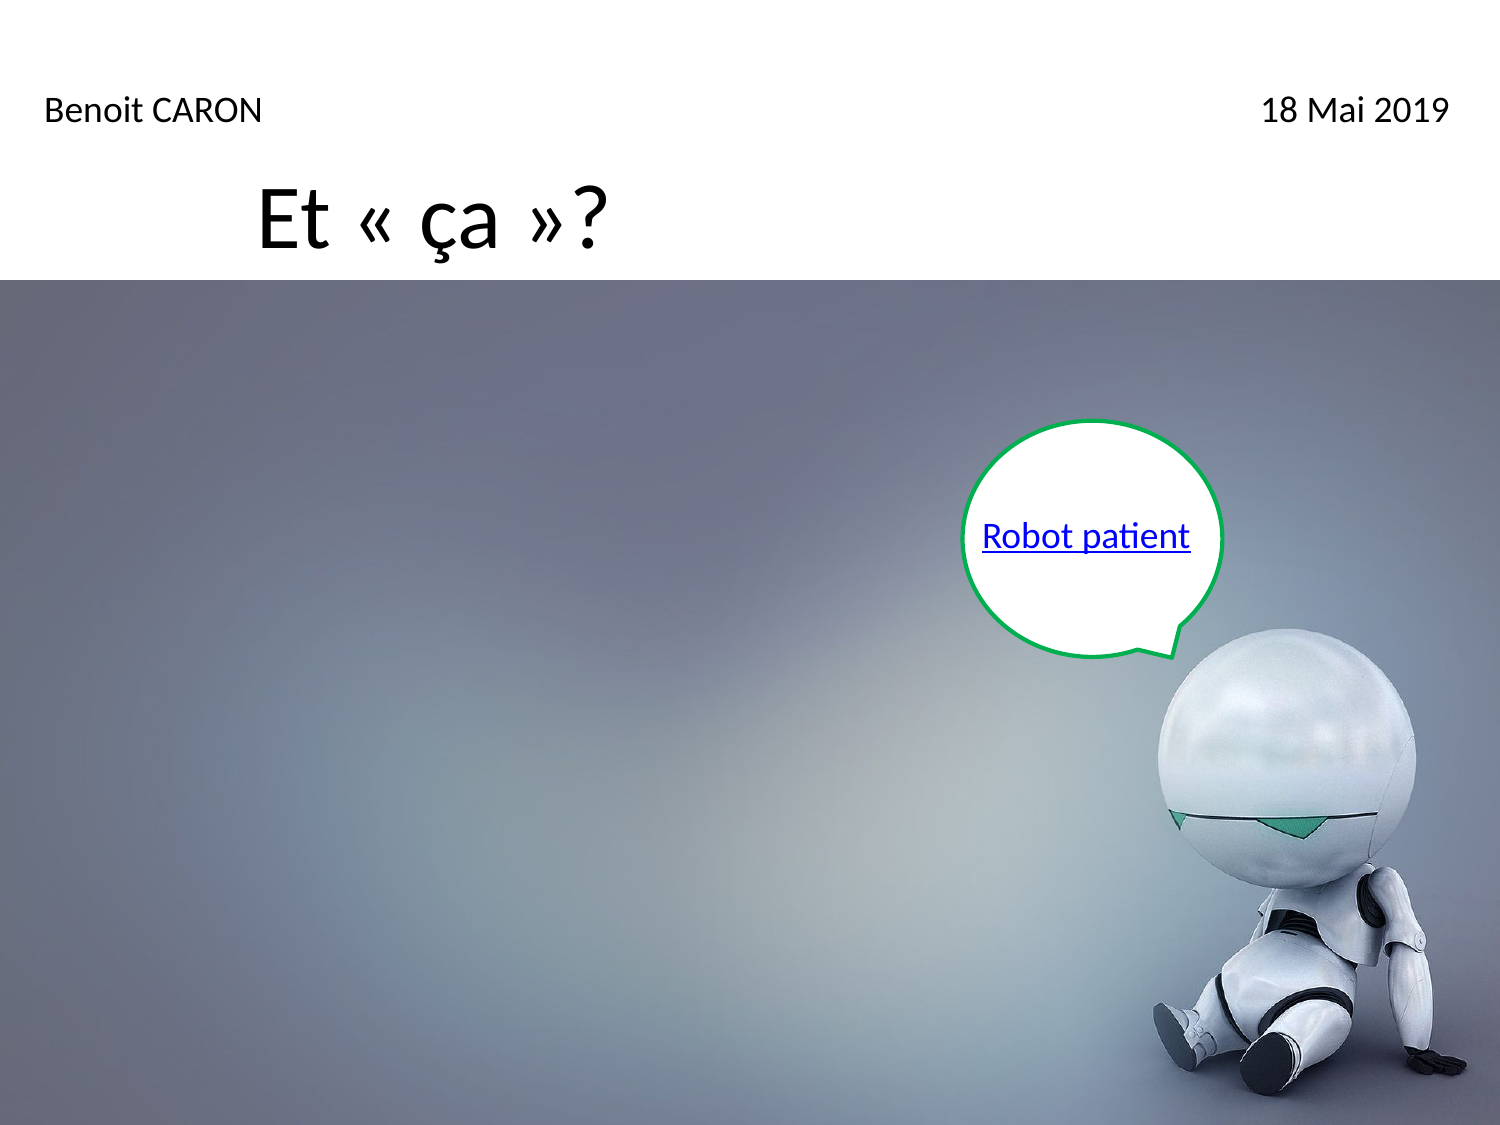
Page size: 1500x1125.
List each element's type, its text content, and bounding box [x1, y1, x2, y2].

text_box Et « ça »? [242, 148, 987, 274]
text_box Benoit CARON [29, 78, 685, 138]
text_box 18 Mai 2019 [808, 78, 1465, 138]
picture [0, 280, 1500, 1125]
